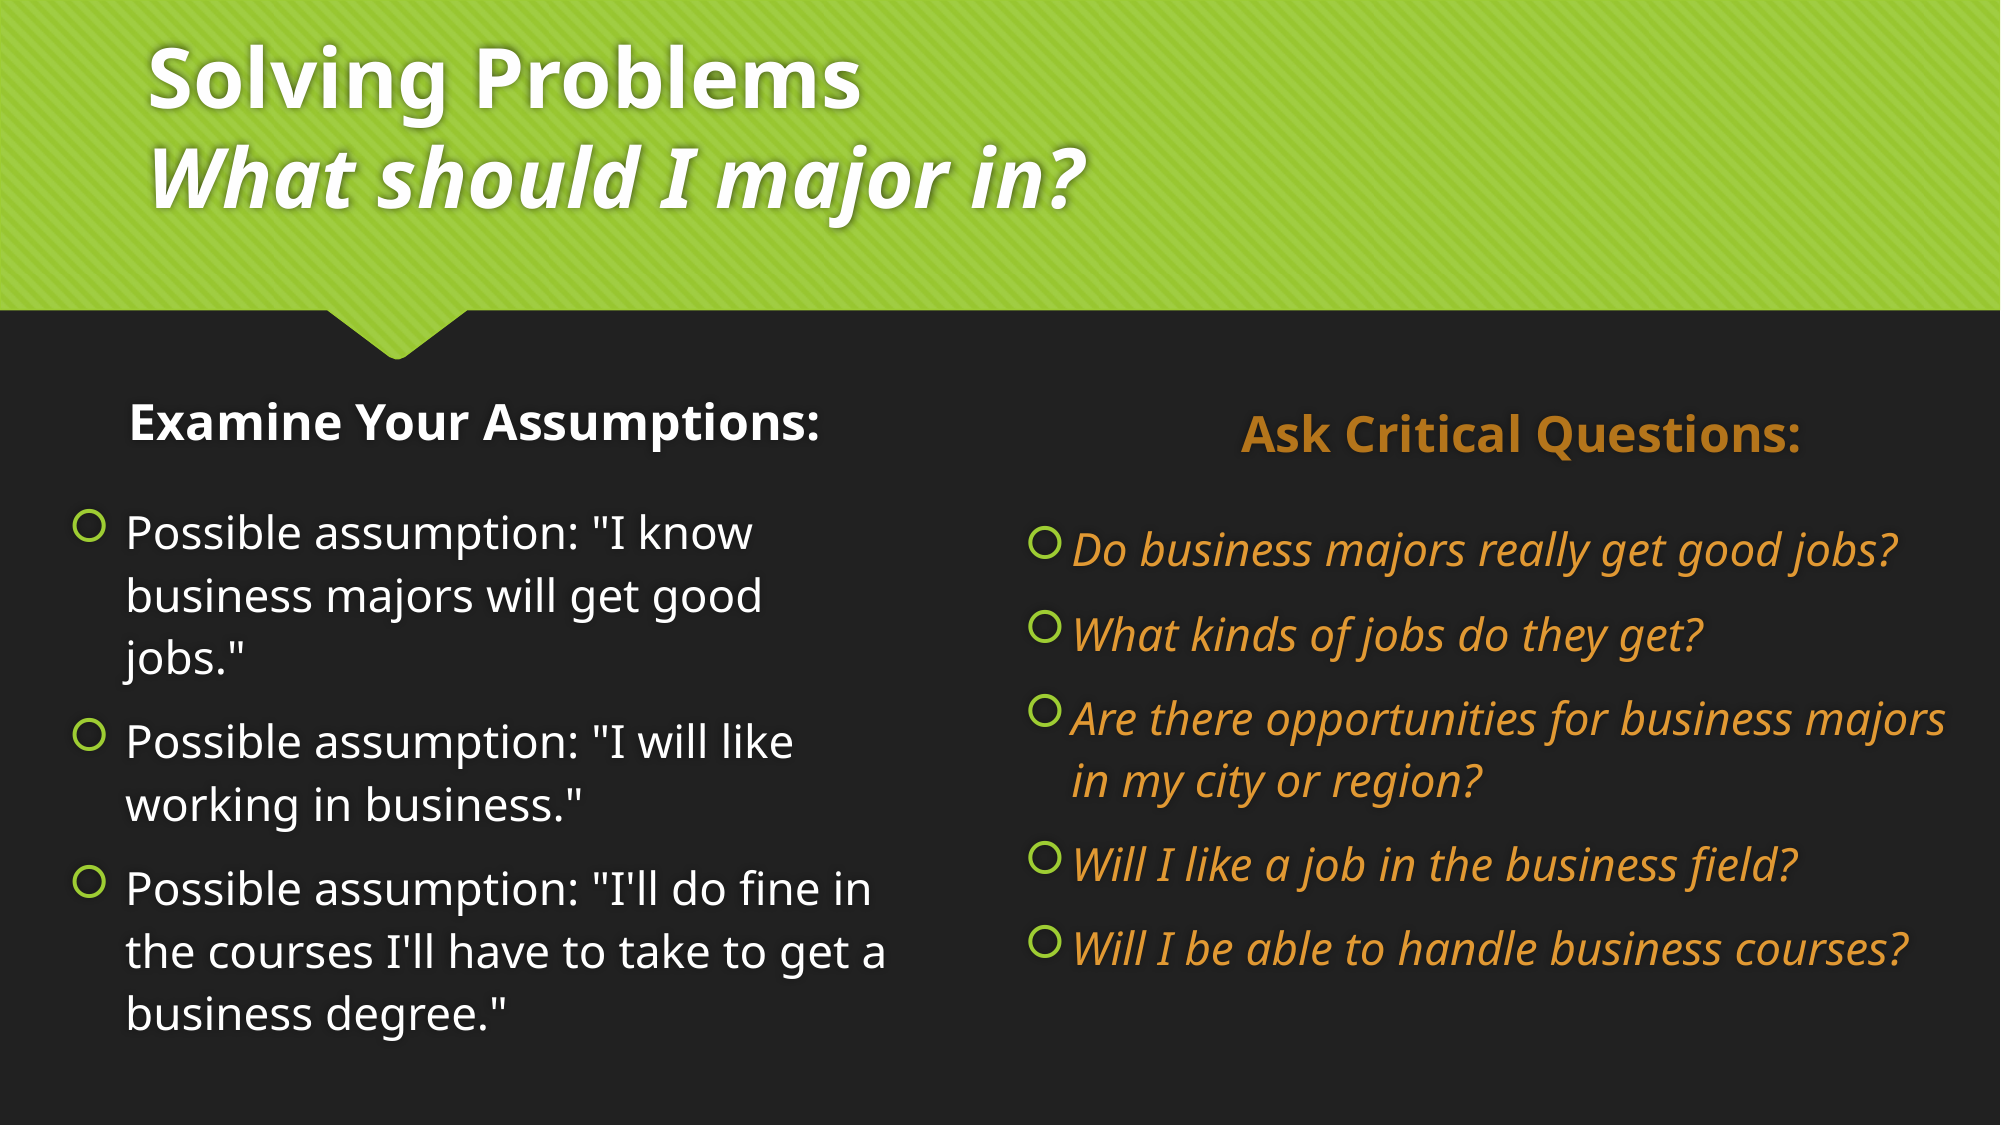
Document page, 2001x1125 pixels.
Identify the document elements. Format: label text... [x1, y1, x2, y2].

list Examine Your Assumptions: [49, 363, 901, 459]
list Ask Critical Questions: [1152, 375, 1891, 471]
list Possible assumption: "I know business majors will get good jobs." Possible assumption: "I will like working in business." Possible assumption: "I'll do fine in the courses I'll have to take to get a business degree." [53, 489, 906, 1113]
title Solving Problems What should I major in? [132, 73, 1868, 233]
list Do business majors really get good jobs? What kinds of jobs do they get? Are there opportunities for business majors in my city or region? Will I like a job in the business field? Will I be able to handle business courses? [934, 505, 2000, 1017]
